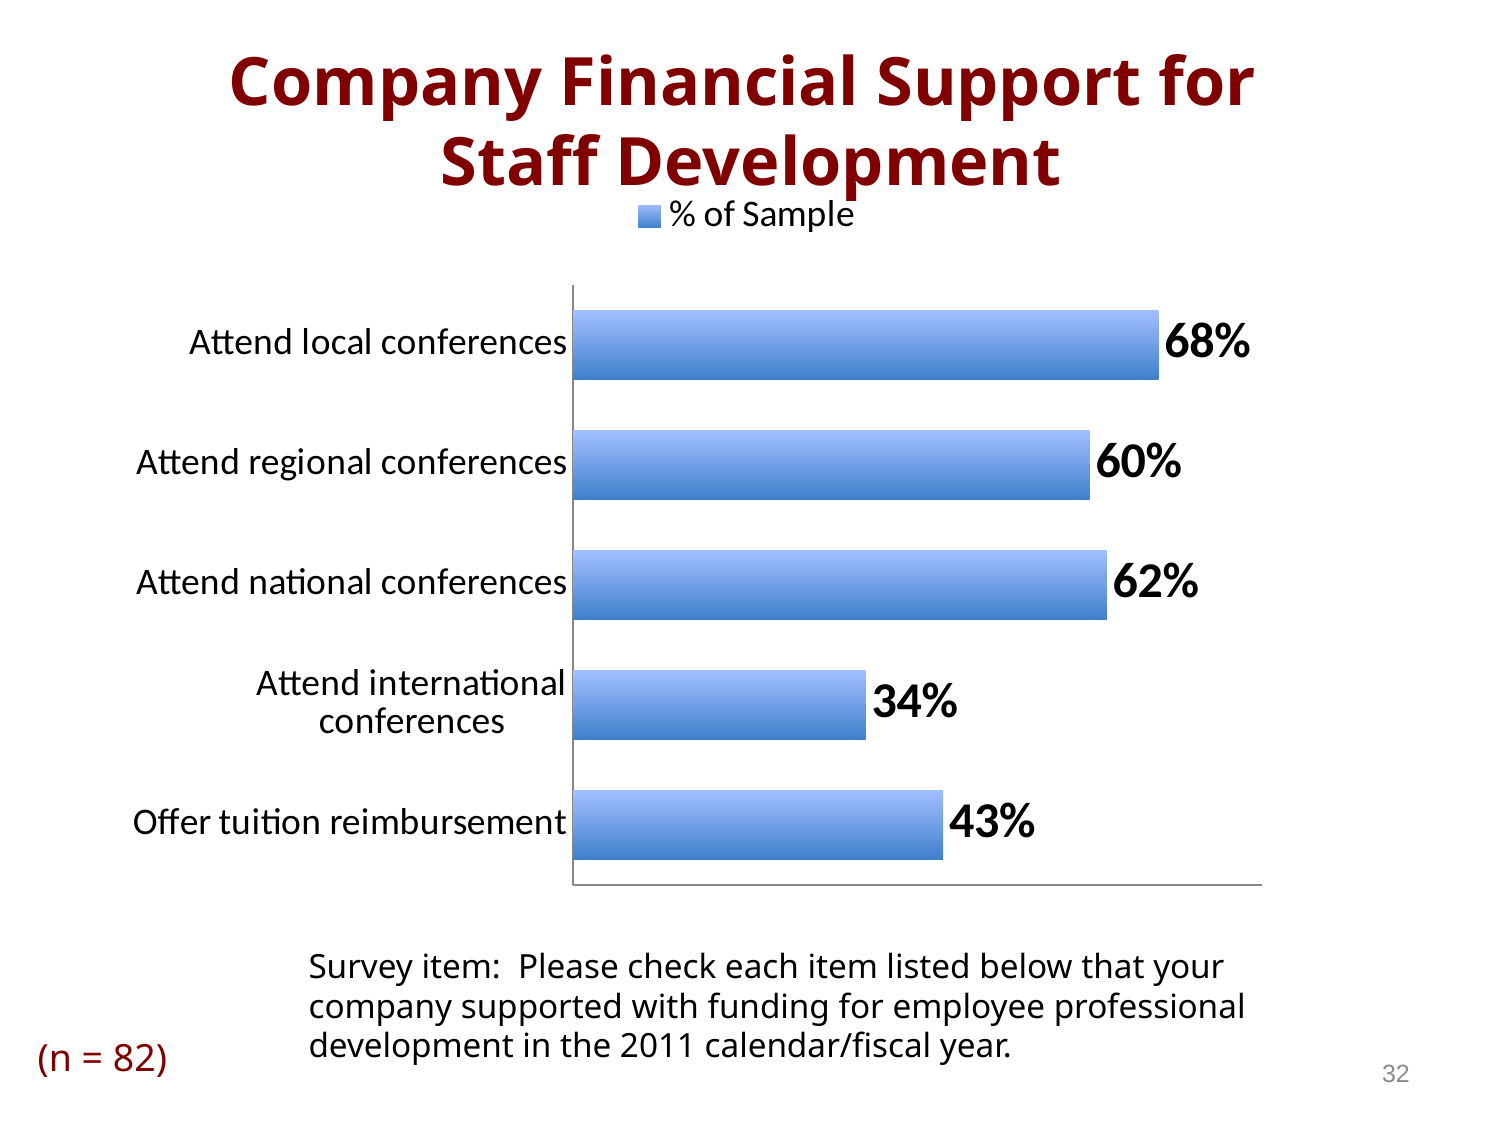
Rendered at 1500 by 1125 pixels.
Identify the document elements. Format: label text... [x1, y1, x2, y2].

slide_number 32 [1074, 1042, 1425, 1103]
text_box Survey item: Please check each item listed below that your company supported with funding for employee professional development in the 2011 calendar/fiscal year. [293, 1036, 1275, 1072]
text_box (n = 82) [22, 1026, 182, 1087]
title Company Financial Support for Staff Development [76, 24, 1427, 213]
chart [99, 179, 1394, 1028]
